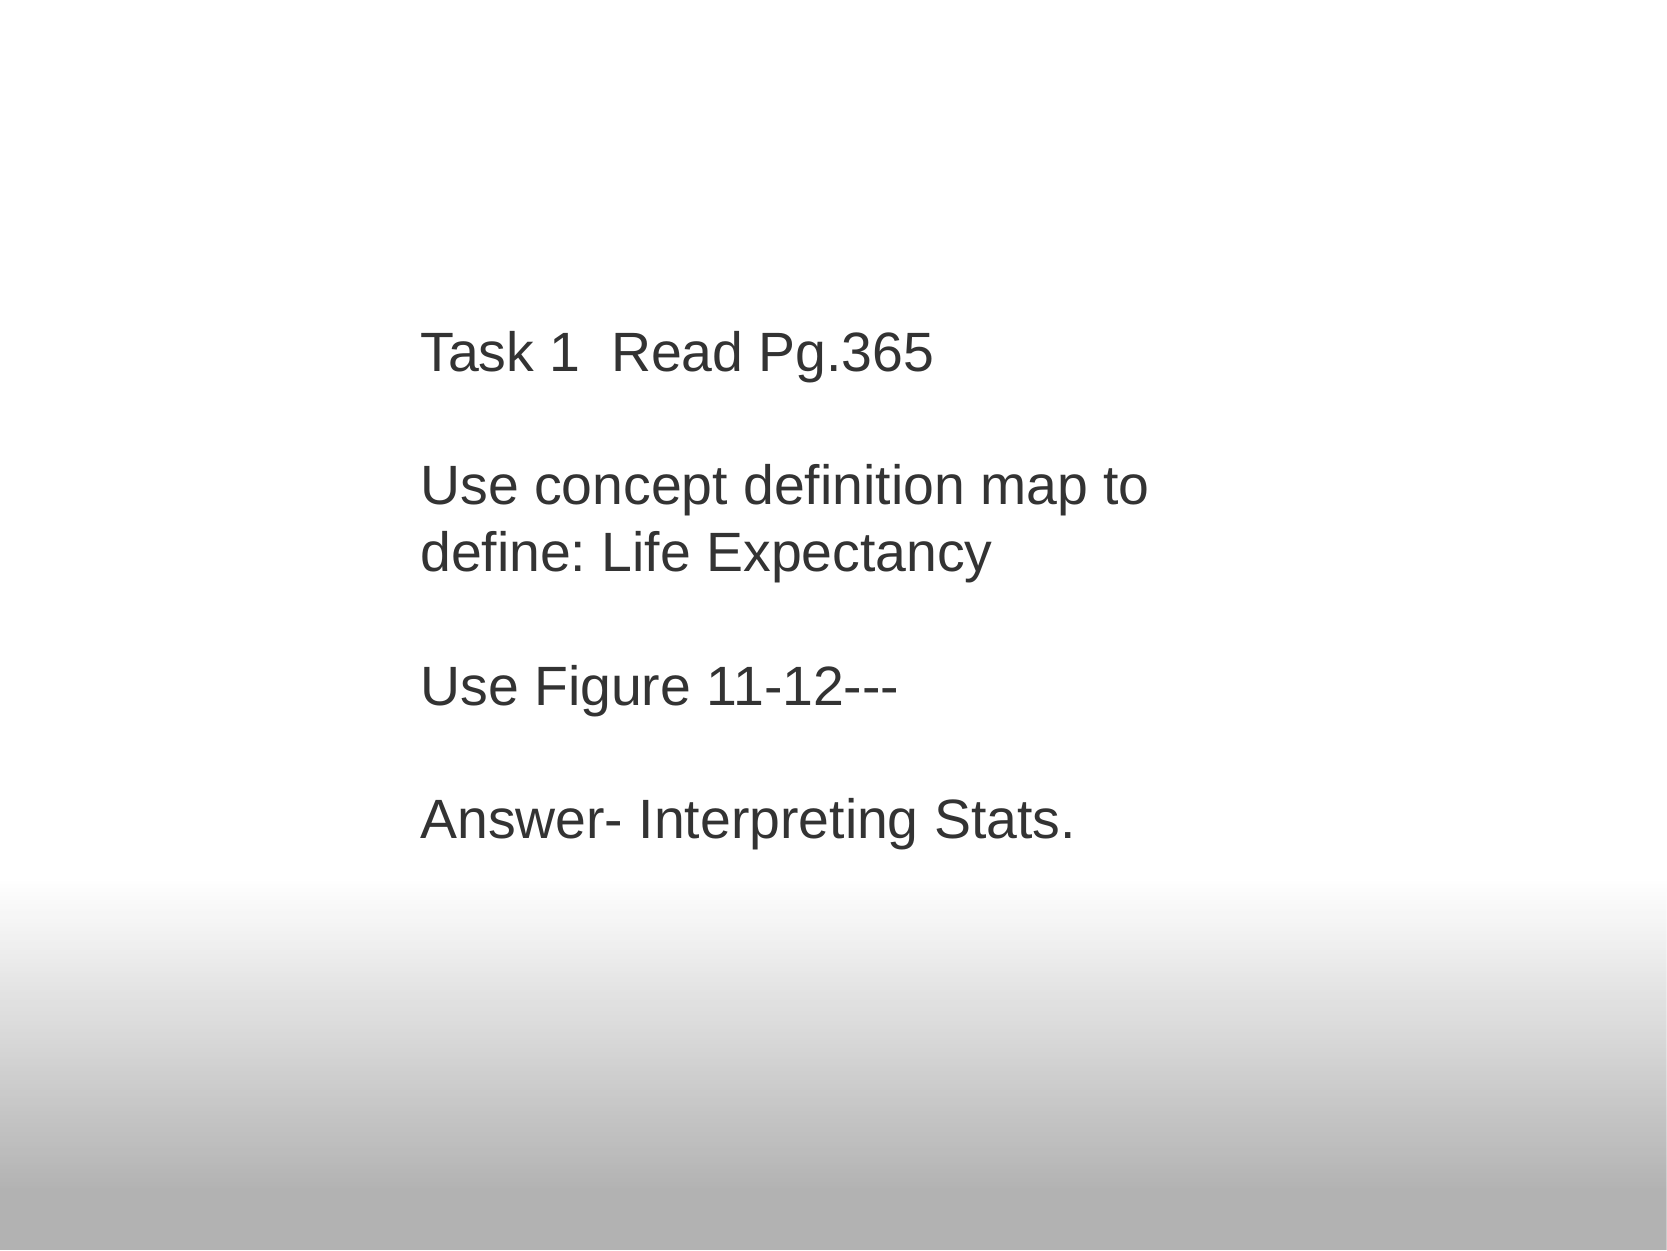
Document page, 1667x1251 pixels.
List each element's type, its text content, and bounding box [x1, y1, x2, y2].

picture [0, 0, 1667, 1250]
text_box Task 1 Read Pg.365 Use concept definition map to define: Life Expectancy Use Figure 11-12--- Answer- Interpreting Stats. [414, 310, 1259, 880]
